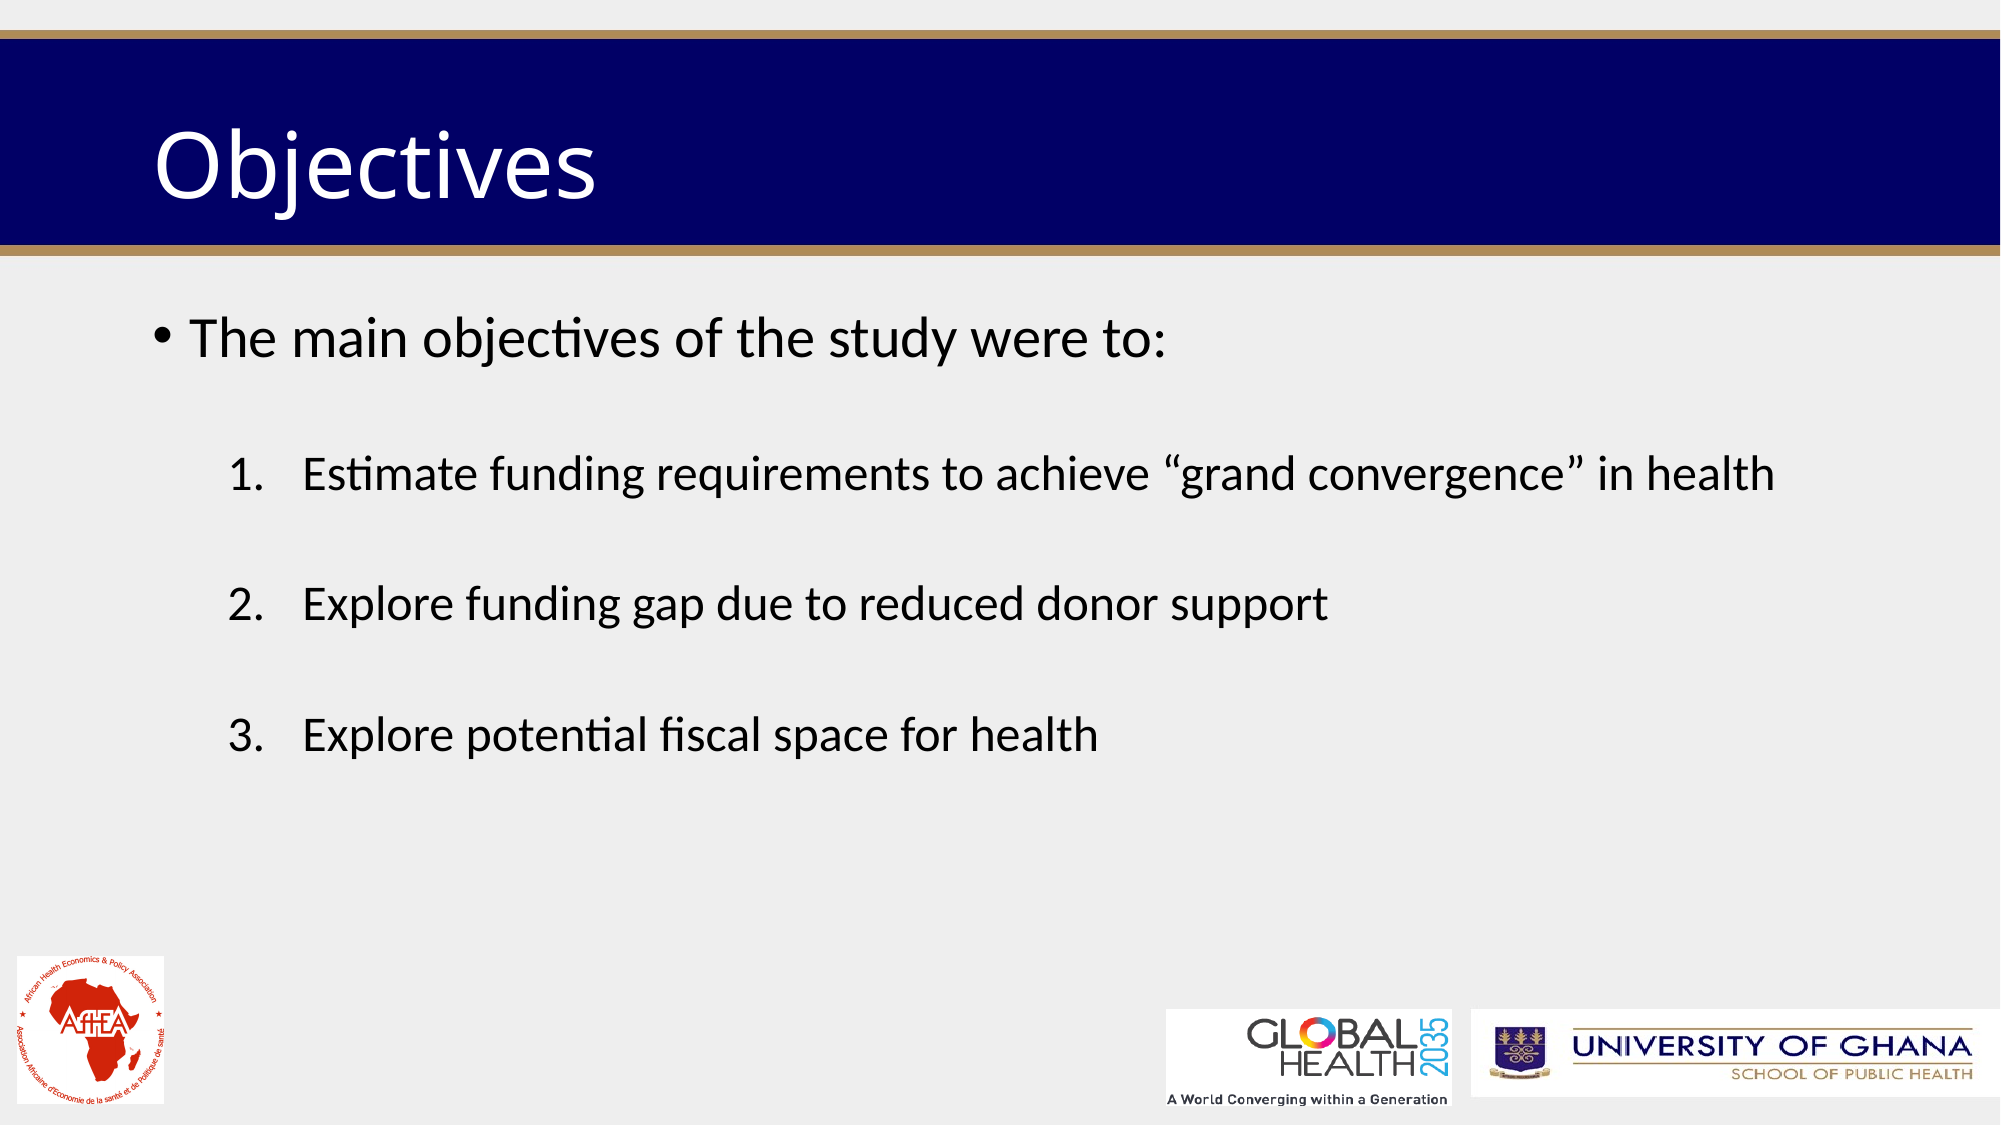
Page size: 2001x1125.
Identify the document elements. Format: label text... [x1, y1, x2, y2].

picture [0, 0, 2001, 1125]
title Objectives [137, 59, 1863, 278]
list The main objectives of the study were to: Estimate funding requirements to achieve “grand convergence” in health Explore funding gap due to reduced donor support Explore potential fiscal space for health [137, 299, 1863, 1014]
